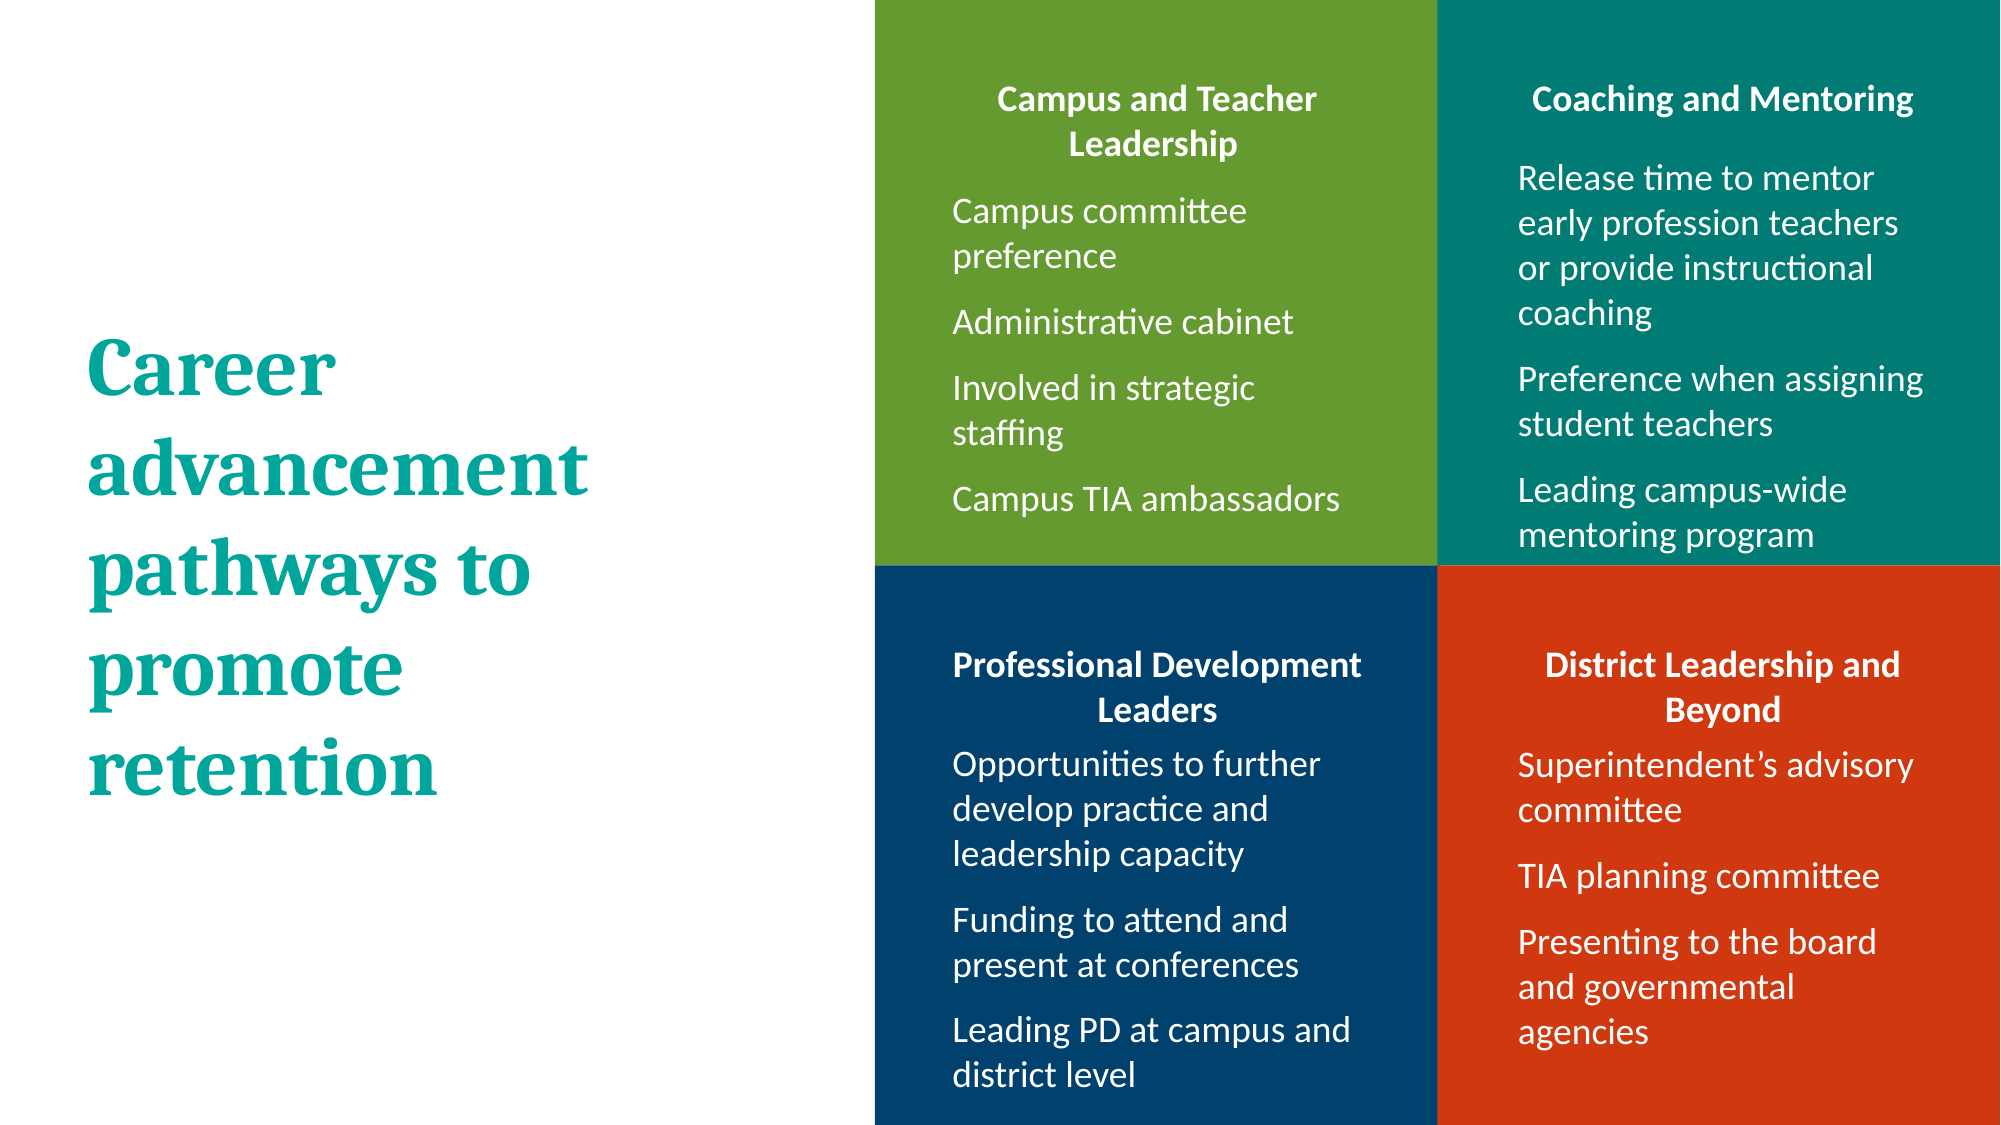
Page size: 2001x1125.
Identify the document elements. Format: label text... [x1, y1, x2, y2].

list Professional Development Leaders [937, 632, 1379, 665]
list Opportunities to further develop practice and leadership capacity Funding to attend and present at conferences Leading PD at campus and district level [937, 665, 1379, 1027]
list Campus committee preference Administrative cabinet Involved in strategic staffing Campus TIA ambassadors [937, 112, 1379, 475]
list Superintendent’s advisory committee TIA planning committee Presenting to the board and governmental agencies [1502, 732, 1944, 1110]
list Campus and Teacher Leadership [937, 66, 1379, 112]
list Release time to mentor early profession teachers or provide instructional coaching Preference when assigning student teachers Leading campus-wide mentoring program [1502, 145, 1944, 507]
title Career advancement pathways to promote retention [72, 60, 782, 1065]
list Coaching and Mentoring [1502, 66, 1944, 125]
list District Leadership and Beyond [1502, 632, 1944, 691]
